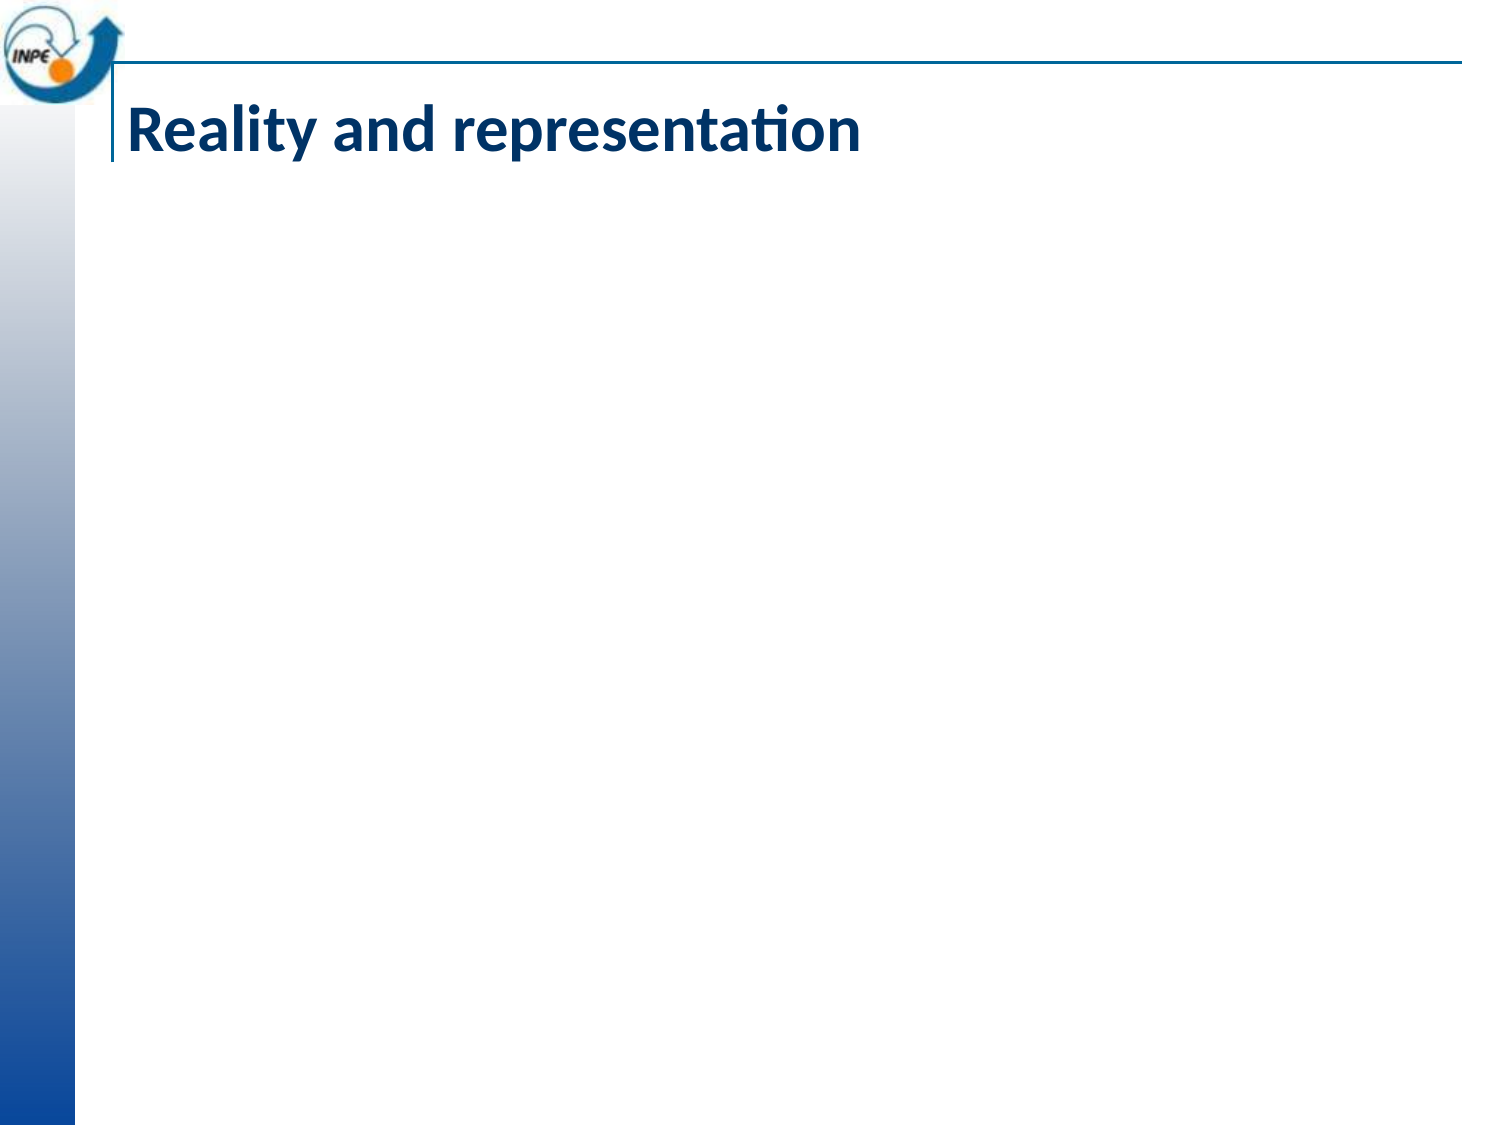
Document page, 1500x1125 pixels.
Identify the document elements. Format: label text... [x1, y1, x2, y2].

picture [0, 0, 125, 105]
title Reality and representation [112, 62, 1450, 188]
